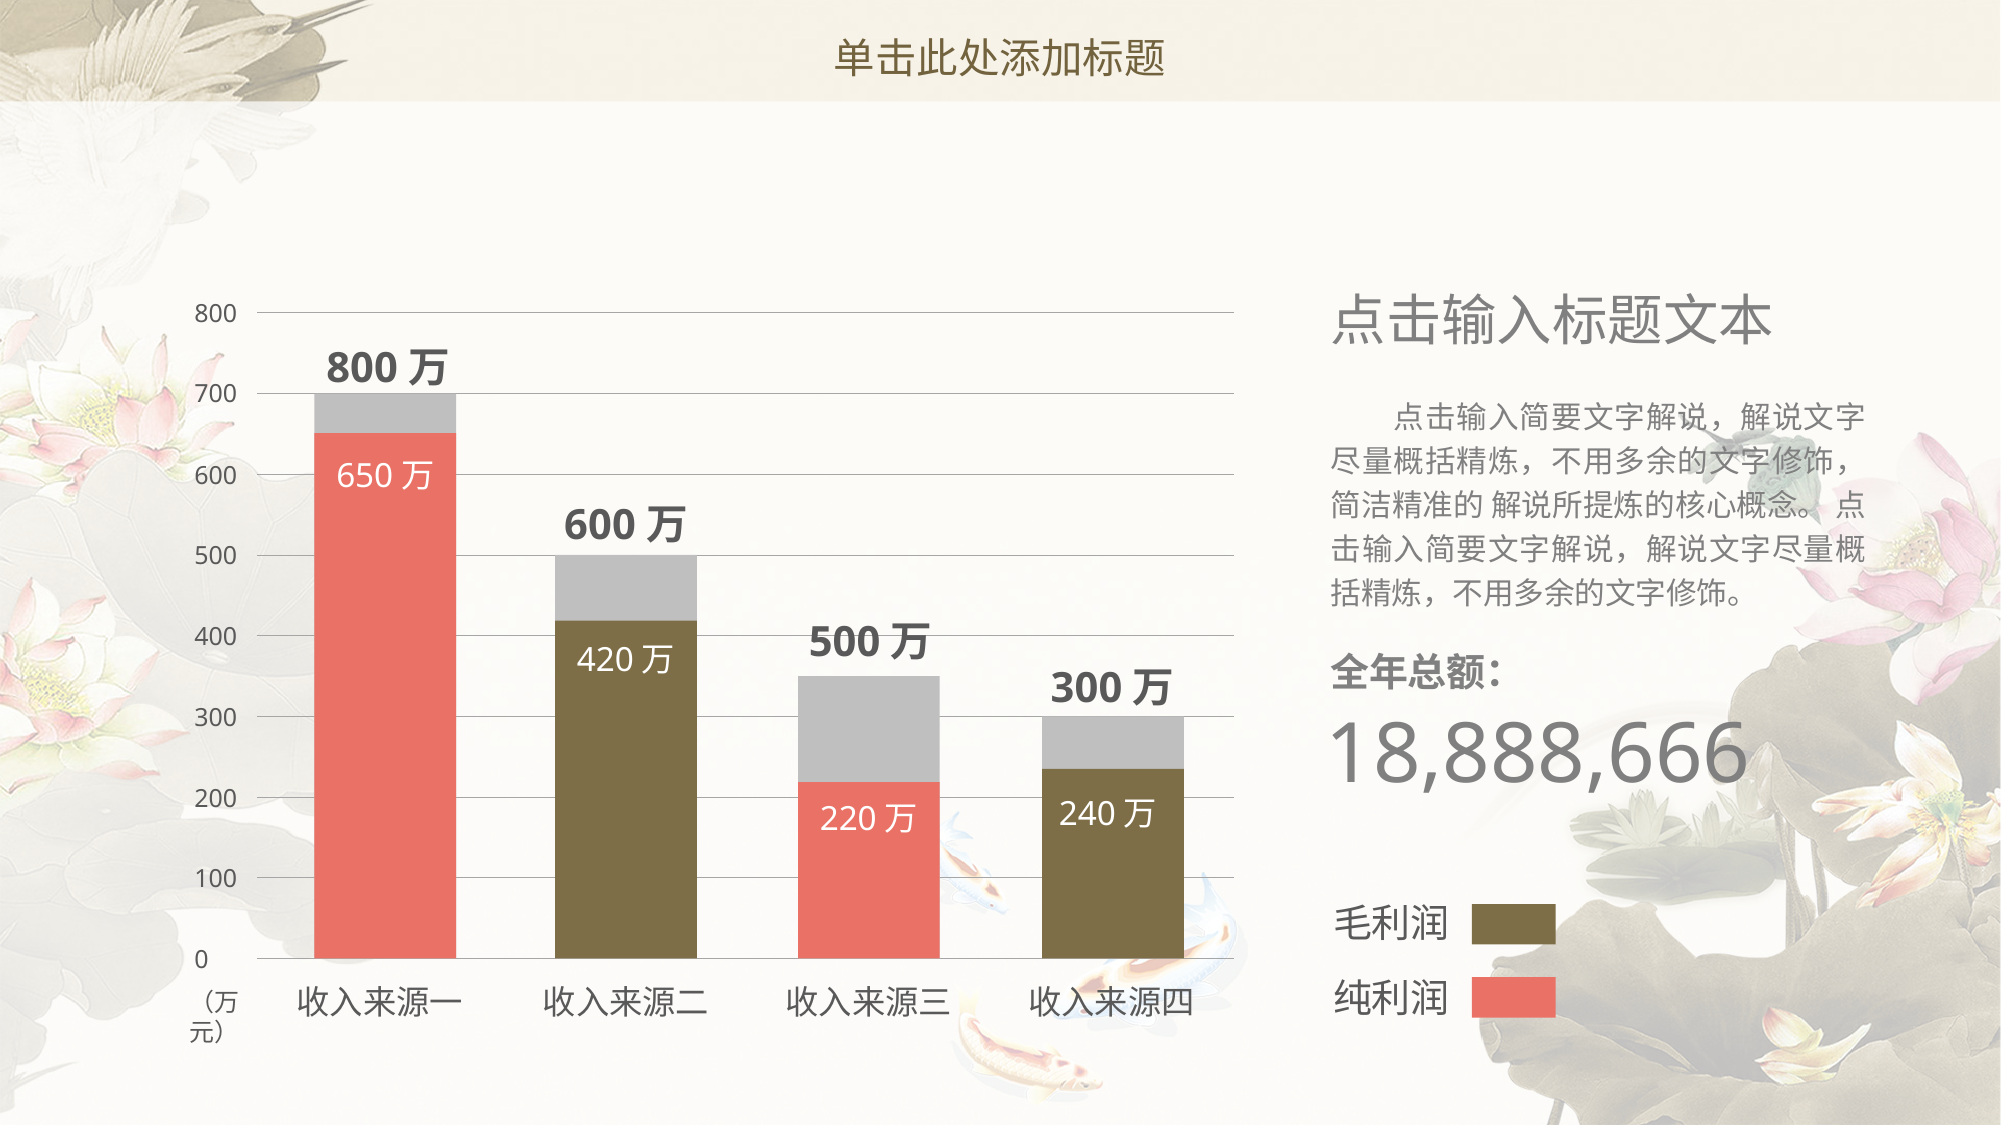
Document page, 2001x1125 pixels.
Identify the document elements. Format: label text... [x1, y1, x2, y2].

text_box 收入来源一 [271, 974, 488, 1029]
text_box 100 [194, 862, 242, 893]
text_box 收入来源三 [760, 974, 977, 1029]
text_box 600 [194, 459, 242, 490]
text_box 700 [194, 377, 242, 408]
text_box （万元） [156, 979, 272, 1054]
text_box 500 [194, 539, 242, 570]
text_box [1471, 903, 1557, 946]
text_box 点击输入标题文本 [1330, 285, 1781, 352]
text_box 毛利润 [1333, 898, 1472, 946]
title 单击此处添加标题 [137, 29, 1863, 91]
text_box [1471, 976, 1557, 1019]
text_box 300 [194, 701, 242, 732]
text_box 收入来源四 [1003, 974, 1220, 1029]
text_box 点击输入简要文字解说，解说文字尽量概括精炼，不用多余的文字修饰，简洁精准的 解说所提炼的核心概念。 点击输入简要文字解说，解说文字尽量概括精炼，不用多余的文字修饰。 [1330, 391, 1866, 611]
text_box 200 [194, 782, 242, 813]
text_box 18,888,666 [1325, 699, 1824, 800]
text_box 0 [194, 943, 242, 974]
text_box 纯利润 [1333, 973, 1472, 1021]
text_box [257, 312, 1234, 959]
text_box 800 [194, 297, 242, 328]
text_box 400 [194, 620, 242, 651]
text_box 全年总额： [1330, 647, 1646, 695]
picture [0, 0, 2001, 1125]
text_box 收入来源二 [518, 974, 734, 1029]
